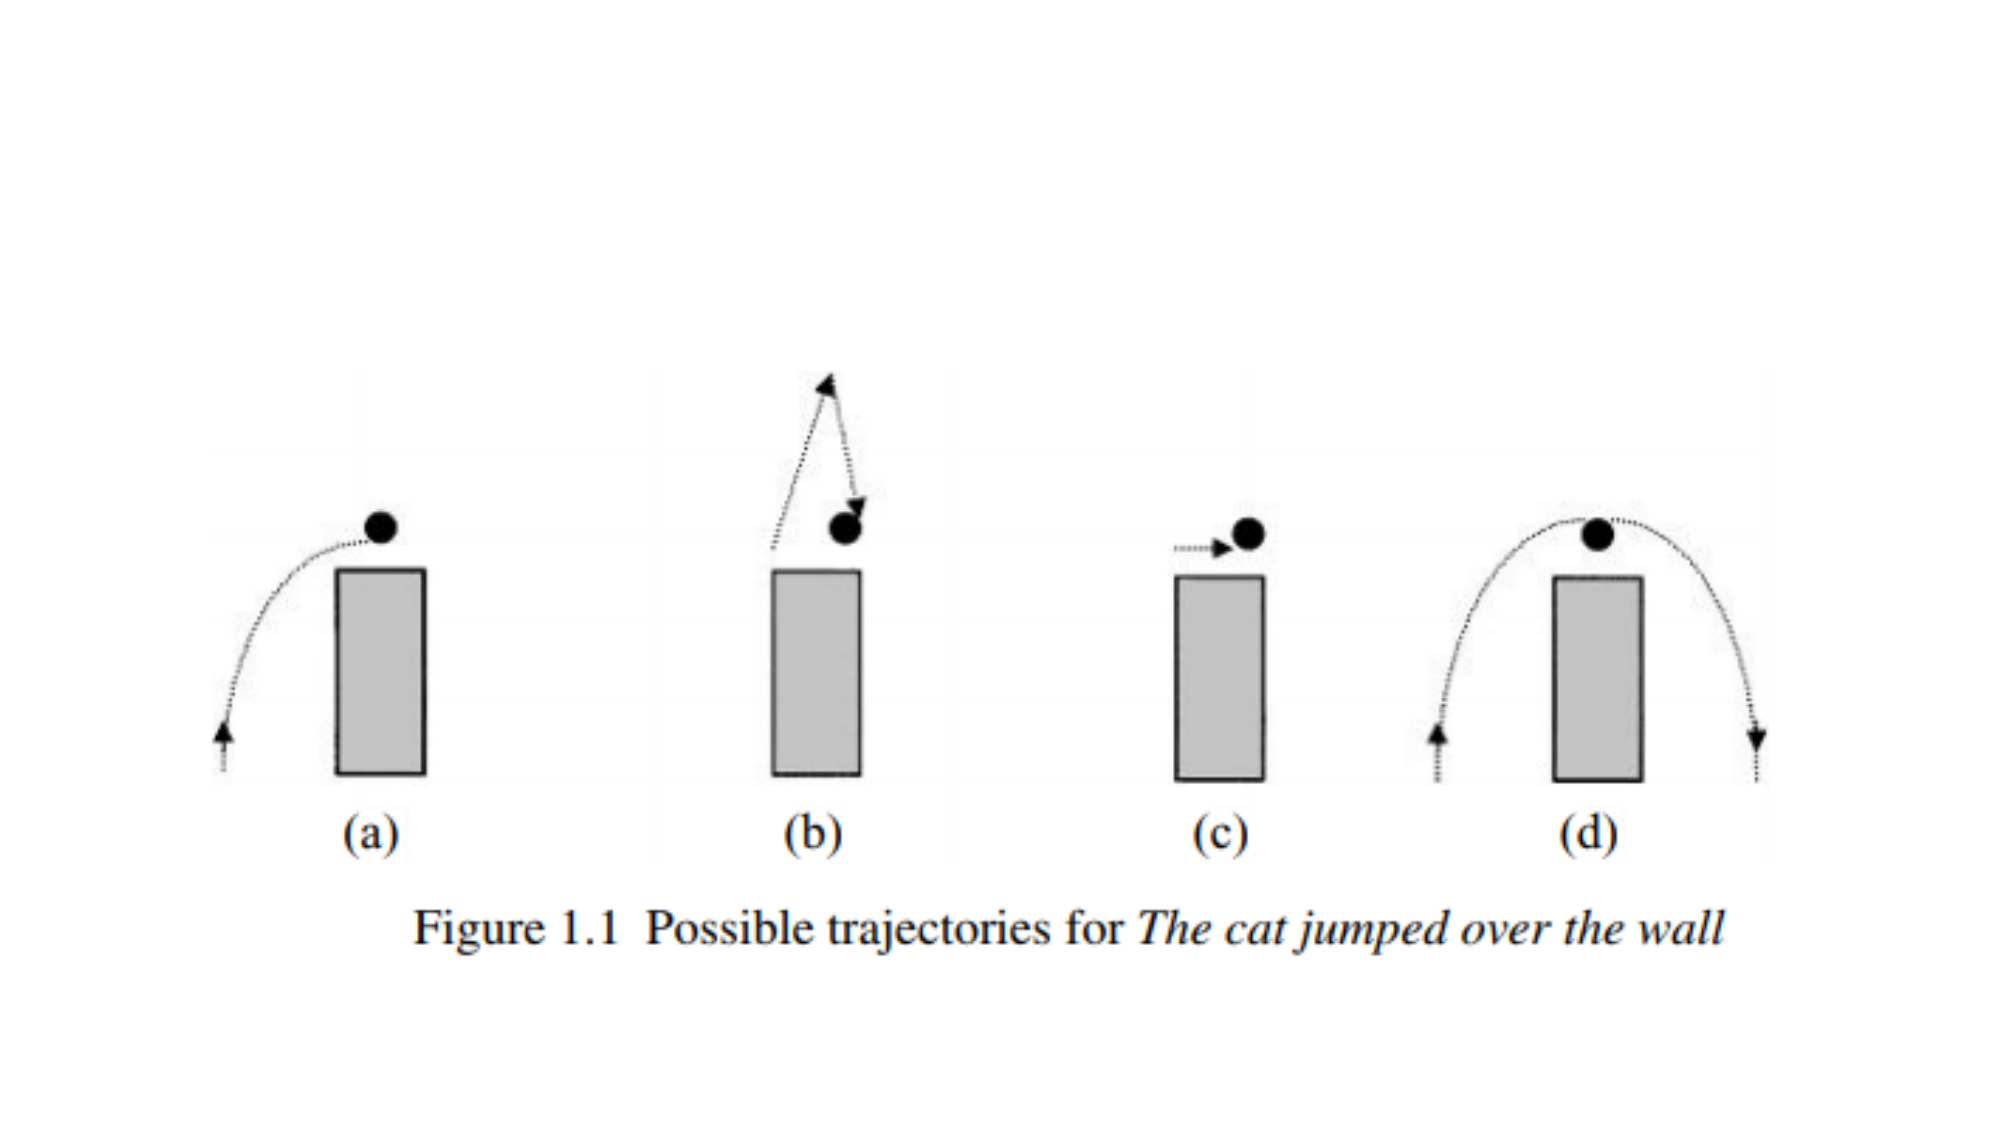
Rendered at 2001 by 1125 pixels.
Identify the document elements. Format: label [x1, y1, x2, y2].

list [137, 338, 1863, 990]
